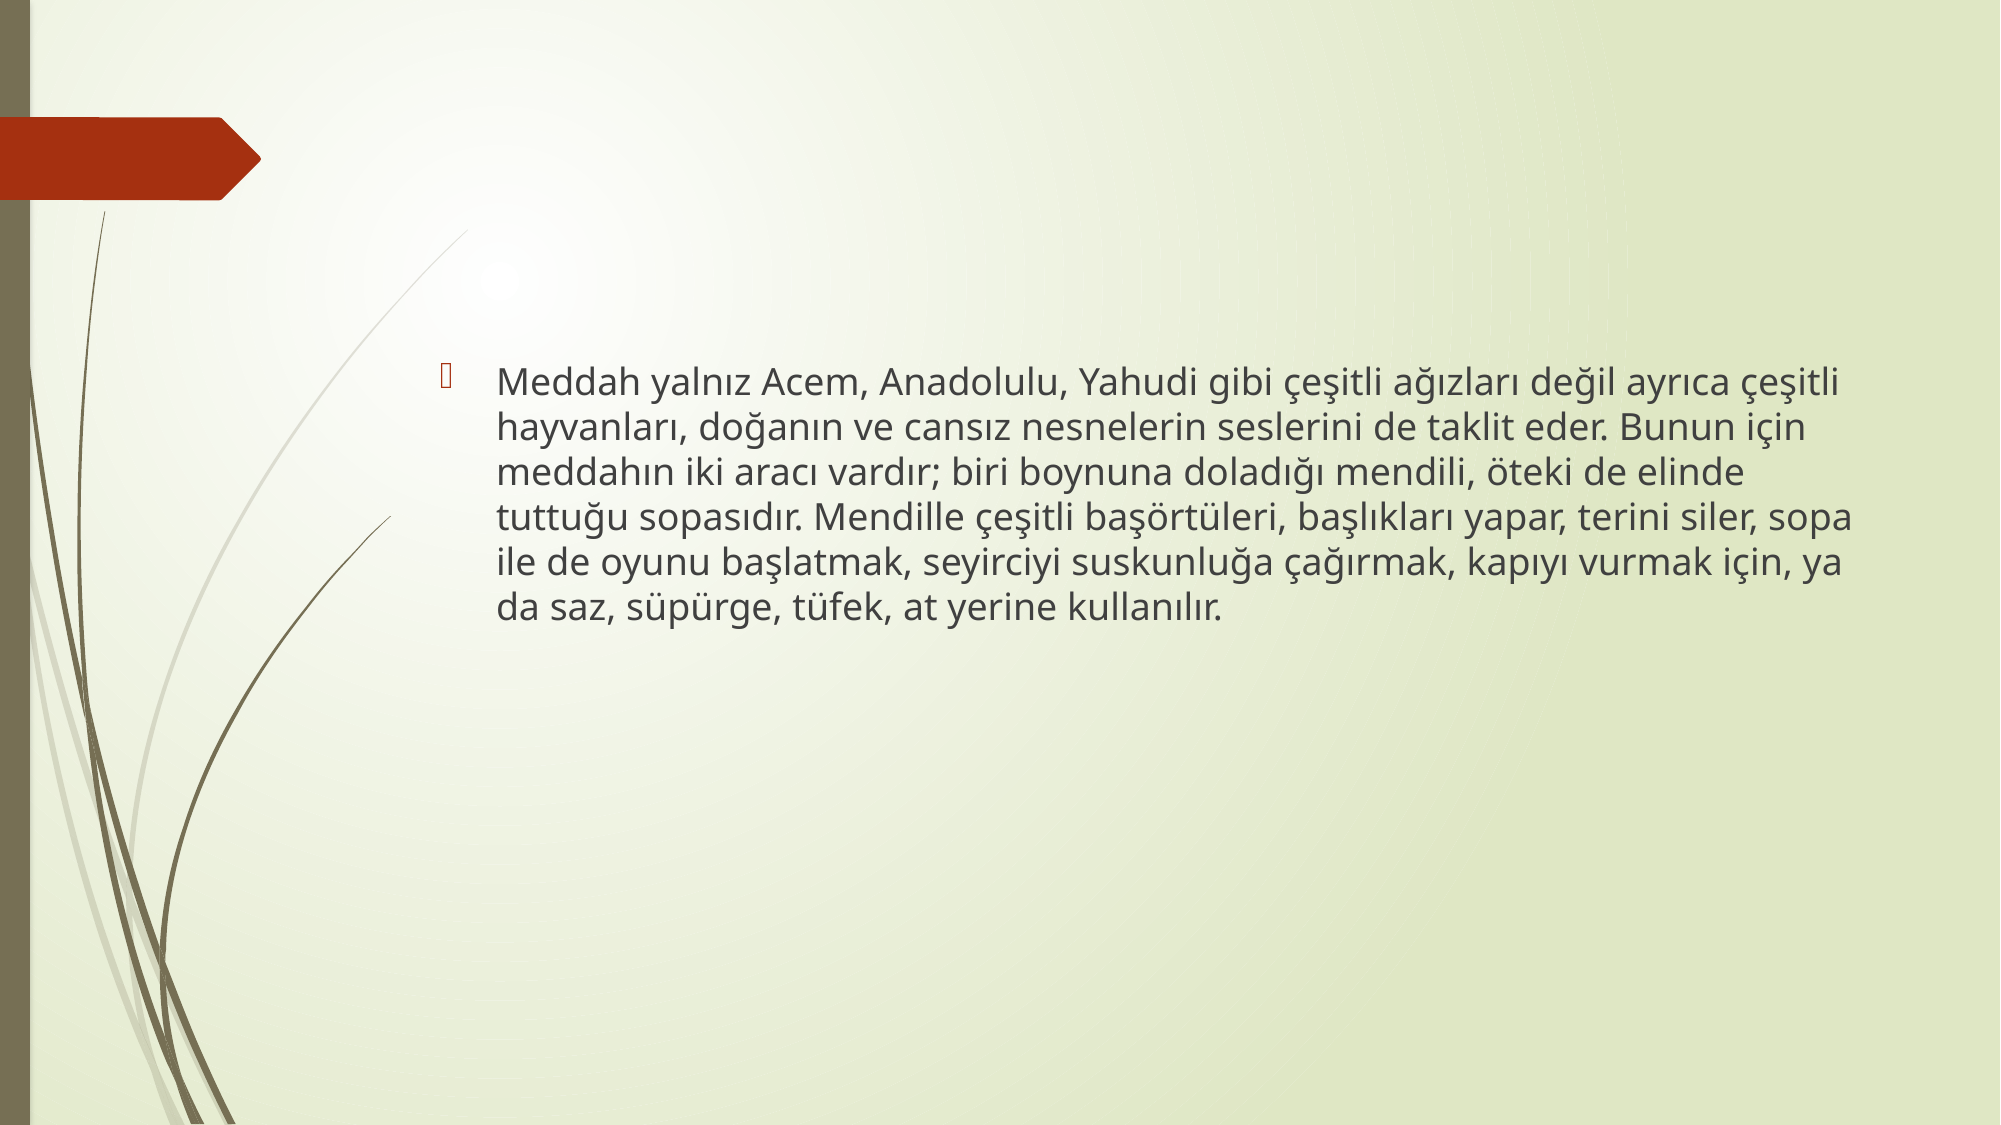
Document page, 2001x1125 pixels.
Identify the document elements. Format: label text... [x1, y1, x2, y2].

list Meddah yalnız Acem, Anadolulu, Yahudi gibi çeşitli ağızları değil ayrıca çeşitli hayvanları, doğanın ve cansız nesnelerin seslerini de taklit eder. Bunun için meddahın iki aracı vardır; biri boynuna doladığı mendili, öteki de elinde tuttuğu sopasıdır. Mendille çeşitli başörtüleri, başlıkları yapar, terini siler, sopa ile de oyunu başlatmak, seyirciyi suskunluğa çağırmak, kapıyı vurmak için, ya da saz, süpürge, tüfek, at yerine kullanılır. [424, 350, 1888, 970]
